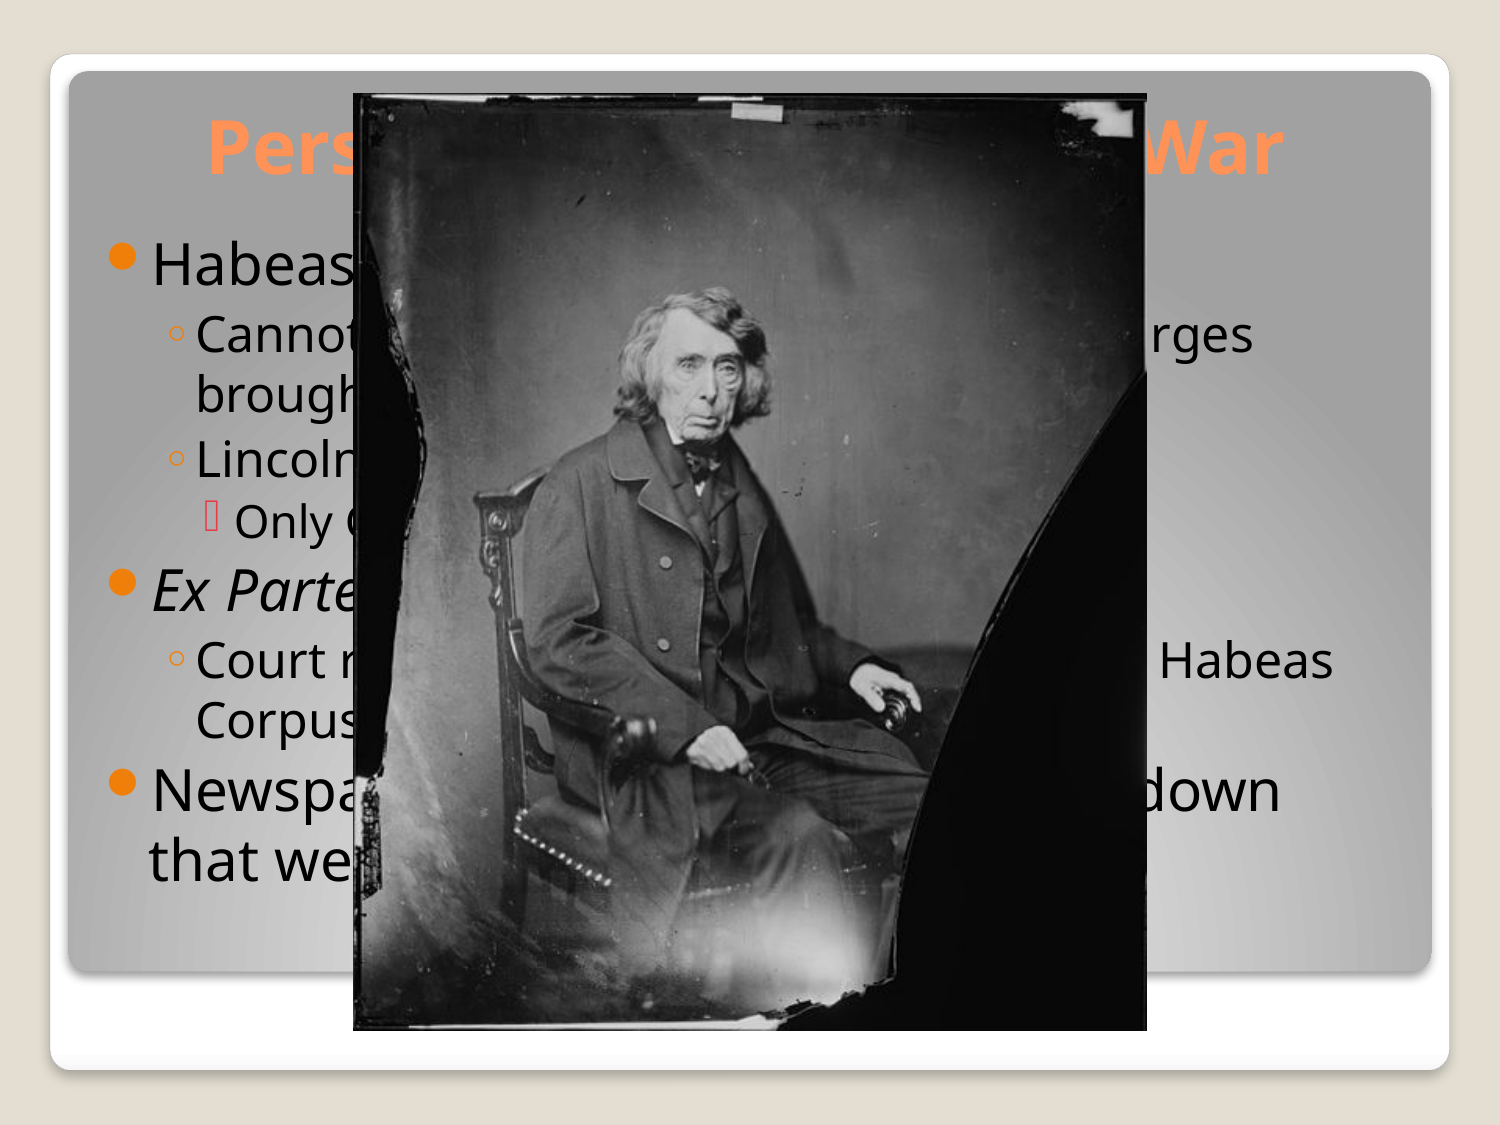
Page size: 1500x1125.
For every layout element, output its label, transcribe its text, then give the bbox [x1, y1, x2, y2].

picture [353, 93, 1147, 1032]
list Habeas Corpus: Cannot be held in jail without having charges brought against you Lincoln suspended Habeas Corpus Only Congress can suspend Ex Parte Merriman (1861): Court ruled President could not suspend Habeas Corpus, Lincoln ignored the decision Newspapers in Maryland were shut down that were critical of Lincoln [75, 212, 346, 987]
list Habeas Corpus: Cannot be held in jail without having charges brought against you Lincoln suspended Habeas Corpus Only Congress can suspend Ex Parte Merriman (1861): Court ruled President could not suspend Habeas Corpus, Lincoln ignored the decision Newspapers in Maryland were shut down that were critical of Lincoln [1153, 212, 1418, 987]
title Personal Liberties in the War [75, 24, 1418, 198]
